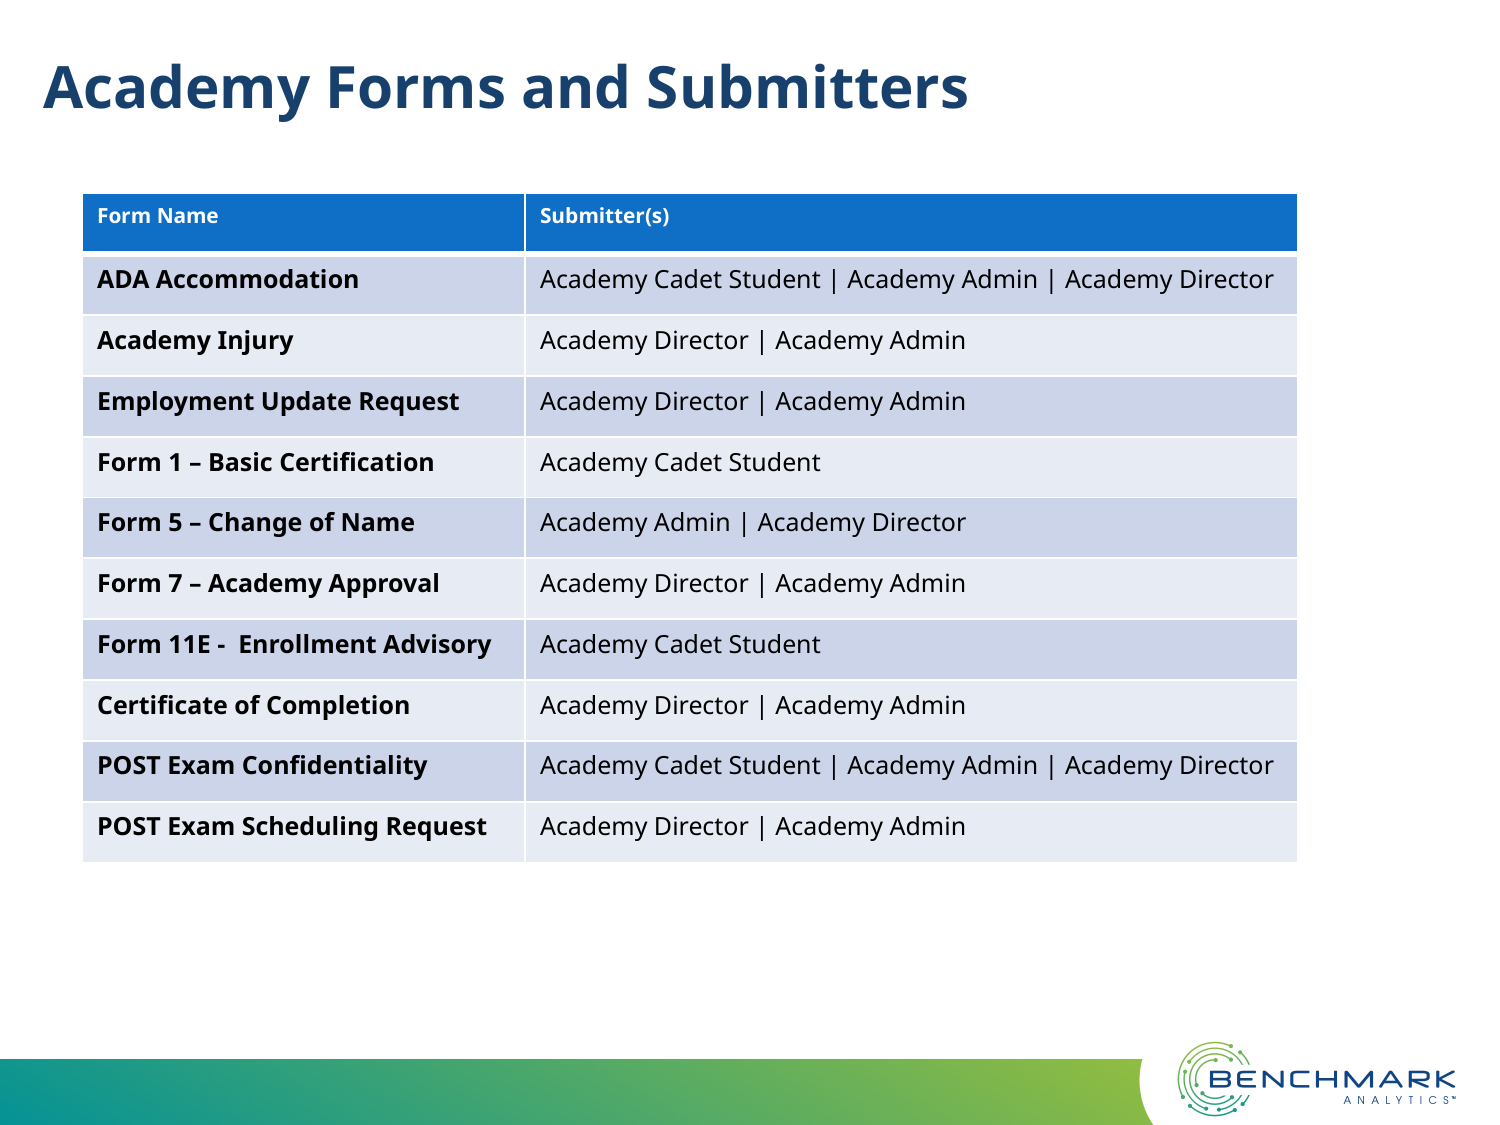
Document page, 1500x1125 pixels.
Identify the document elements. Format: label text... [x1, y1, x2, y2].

table_cell Form 11E - Enrollment Advisory [83, 620, 524, 679]
table_cell Form 7 – Academy Approval [83, 559, 524, 618]
table_header Submitter(s) [526, 194, 1297, 251]
title Academy Forms and Submitters [28, 50, 1322, 165]
table_cell Academy Director | Academy Admin [526, 803, 1297, 862]
table_cell Academy Cadet Student | Academy Admin | Academy Director [526, 257, 1297, 314]
table_cell Academy Injury [83, 316, 524, 375]
table_cell Certificate of Completion [83, 681, 524, 740]
table_cell Employment Update Request [83, 377, 524, 436]
table_cell Academy Director | Academy Admin [526, 681, 1297, 740]
table_header Form Name [83, 194, 524, 251]
table_cell Academy Director | Academy Admin [526, 559, 1297, 618]
table_cell Academy Director | Academy Admin [526, 316, 1297, 375]
table_cell ADA Accommodation [83, 257, 524, 314]
table_cell Academy Admin | Academy Director [526, 498, 1297, 557]
table_cell Academy Cadet Student [526, 620, 1297, 679]
table_cell POST Exam Scheduling Request [83, 803, 524, 862]
table_cell POST Exam Confidentiality [83, 742, 524, 801]
table_cell Form 1 – Basic Certification [83, 438, 524, 497]
table_cell Academy Cadet Student [526, 438, 1297, 497]
picture [0, 0, 1500, 1125]
table_cell Form 5 – Change of Name [83, 498, 524, 557]
table_cell Academy Cadet Student | Academy Admin | Academy Director [526, 742, 1297, 801]
table_cell Academy Director | Academy Admin [526, 377, 1297, 436]
